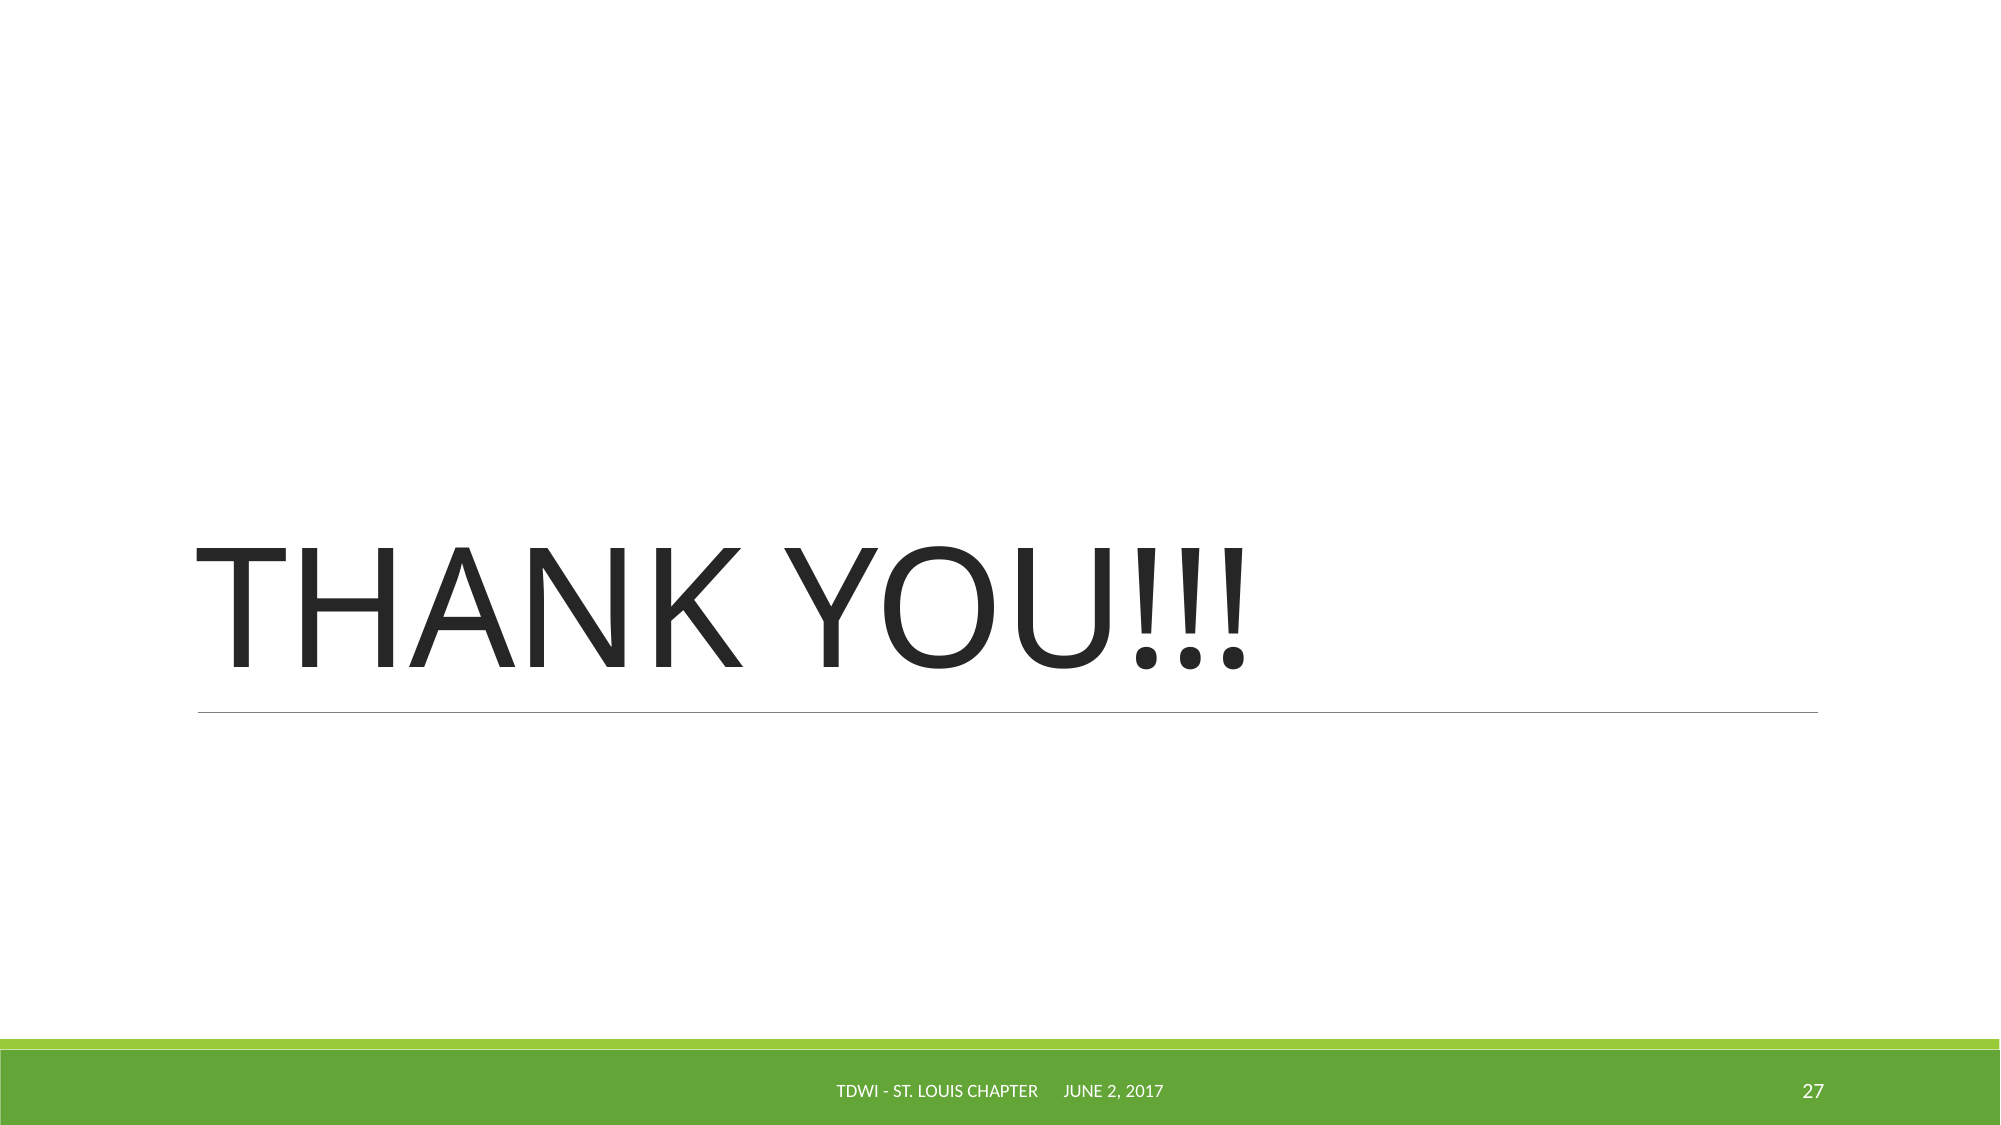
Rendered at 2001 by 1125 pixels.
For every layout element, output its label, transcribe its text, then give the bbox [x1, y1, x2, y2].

title THANK YOU!!! [180, 124, 1830, 710]
footer TDWI - St. Louis Chapter June 2, 2017 [604, 1059, 1396, 1120]
slide_number 27 [1624, 1059, 1840, 1120]
